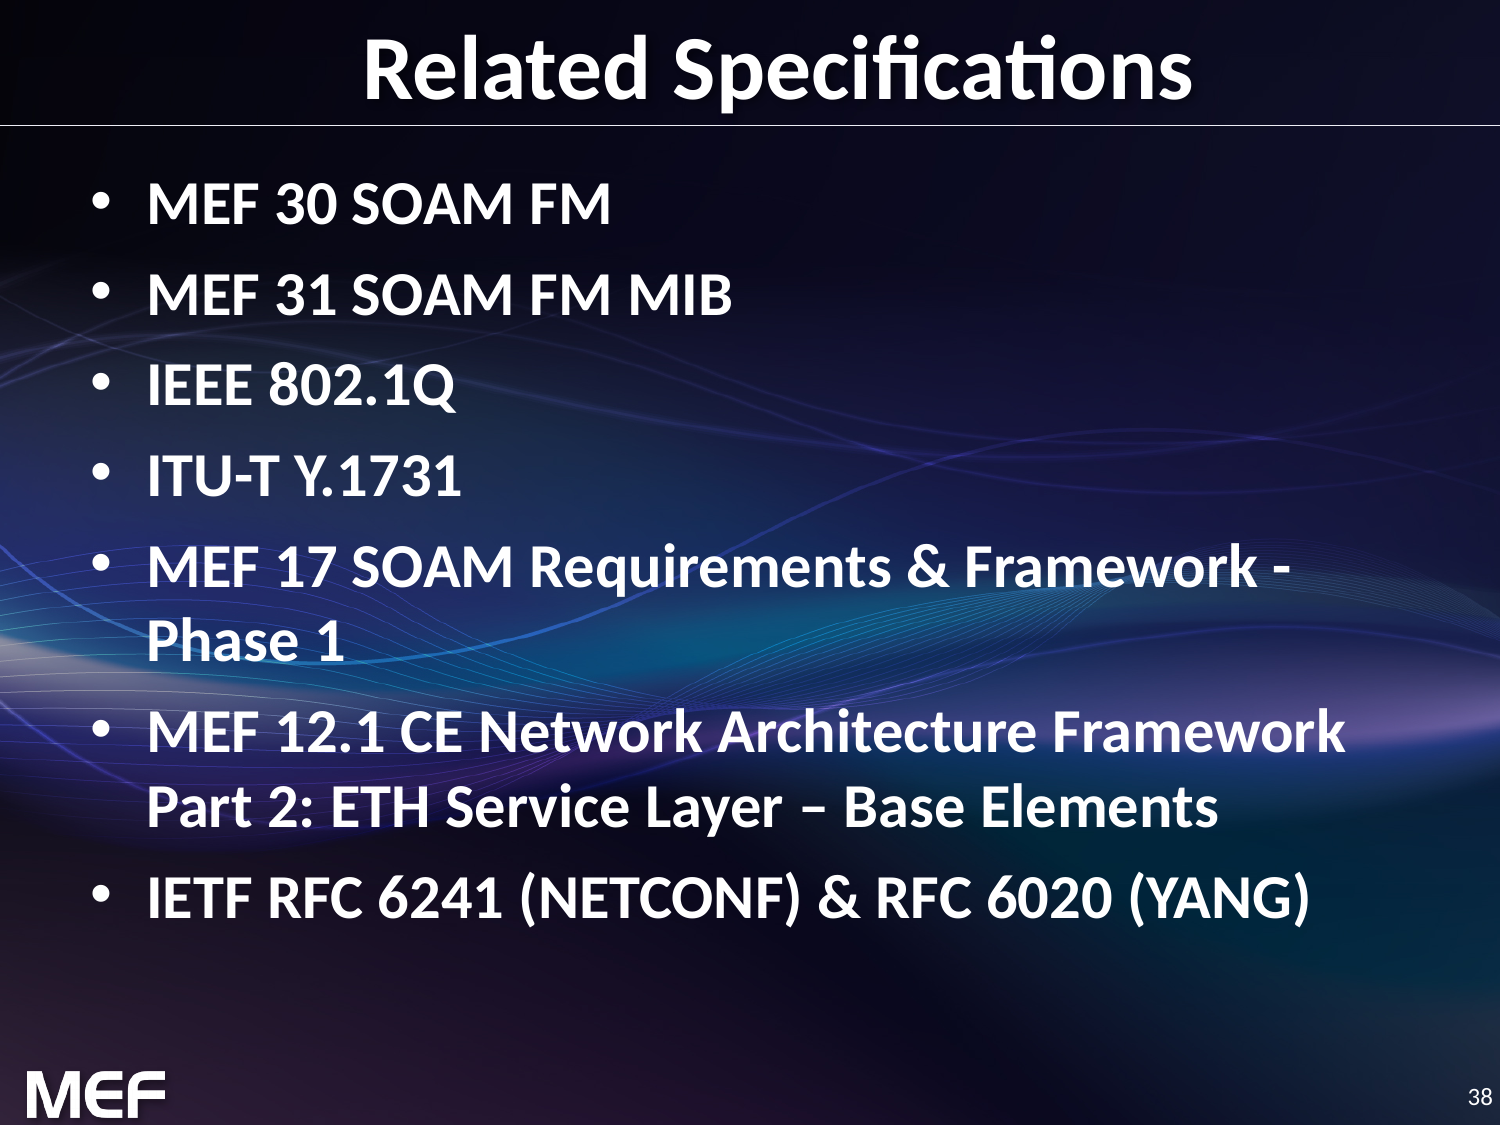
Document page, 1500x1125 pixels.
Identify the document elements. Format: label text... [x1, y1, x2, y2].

title Related Specifications [0, 0, 1500, 126]
picture [0, 126, 1500, 1125]
list MEF 30 SOAM FM MEF 31 SOAM FM MIB IEEE 802.1Q ITU-T Y.1731 MEF 17 SOAM Requirements & Framework - Phase 1 MEF 12.1 CE Network Architecture Framework Part 2: ETH Service Layer – Base Elements IETF RFC 6241 (NETCONF) & RFC 6020 (YANG) [75, 154, 1400, 1011]
